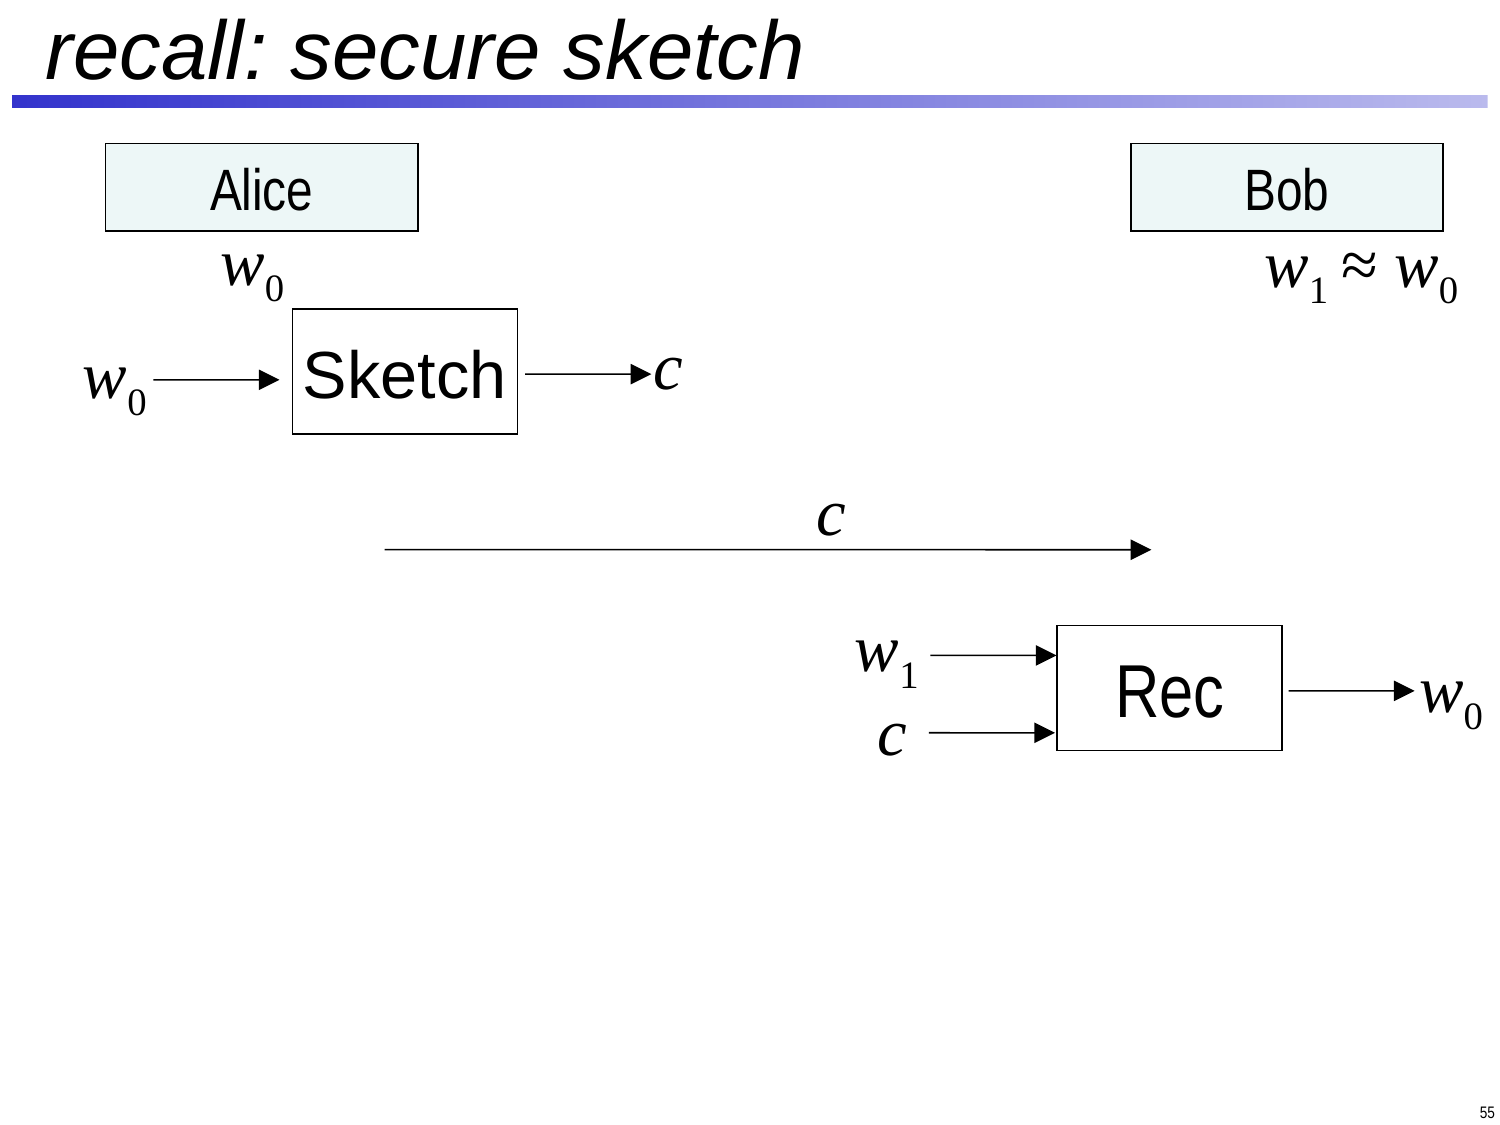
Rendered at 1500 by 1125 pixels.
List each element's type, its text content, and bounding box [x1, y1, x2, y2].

slide_number 55 [1197, 1073, 1500, 1125]
text_box w1 [840, 597, 934, 704]
text_box Rec [1057, 625, 1283, 751]
text_box w0 [1404, 638, 1498, 745]
text_box [1288, 680, 1415, 702]
text_box w0 [205, 232, 300, 317]
text_box c [802, 461, 862, 557]
text_box [862, 539, 1152, 561]
text_box w1 [1249, 213, 1343, 320]
text_box [930, 645, 1057, 666]
text_box Bob [1130, 143, 1443, 232]
text_box Sketch [292, 308, 518, 434]
text_box Alice [105, 143, 418, 232]
title recall: secure sketch [30, 10, 1500, 82]
text_box ≈ w0 [1325, 213, 1473, 410]
text_box [525, 363, 652, 385]
text_box c [638, 315, 698, 411]
text_box [153, 369, 280, 391]
text_box c [862, 704, 922, 776]
text_box [928, 722, 1055, 744]
text_box w0 [67, 324, 162, 431]
